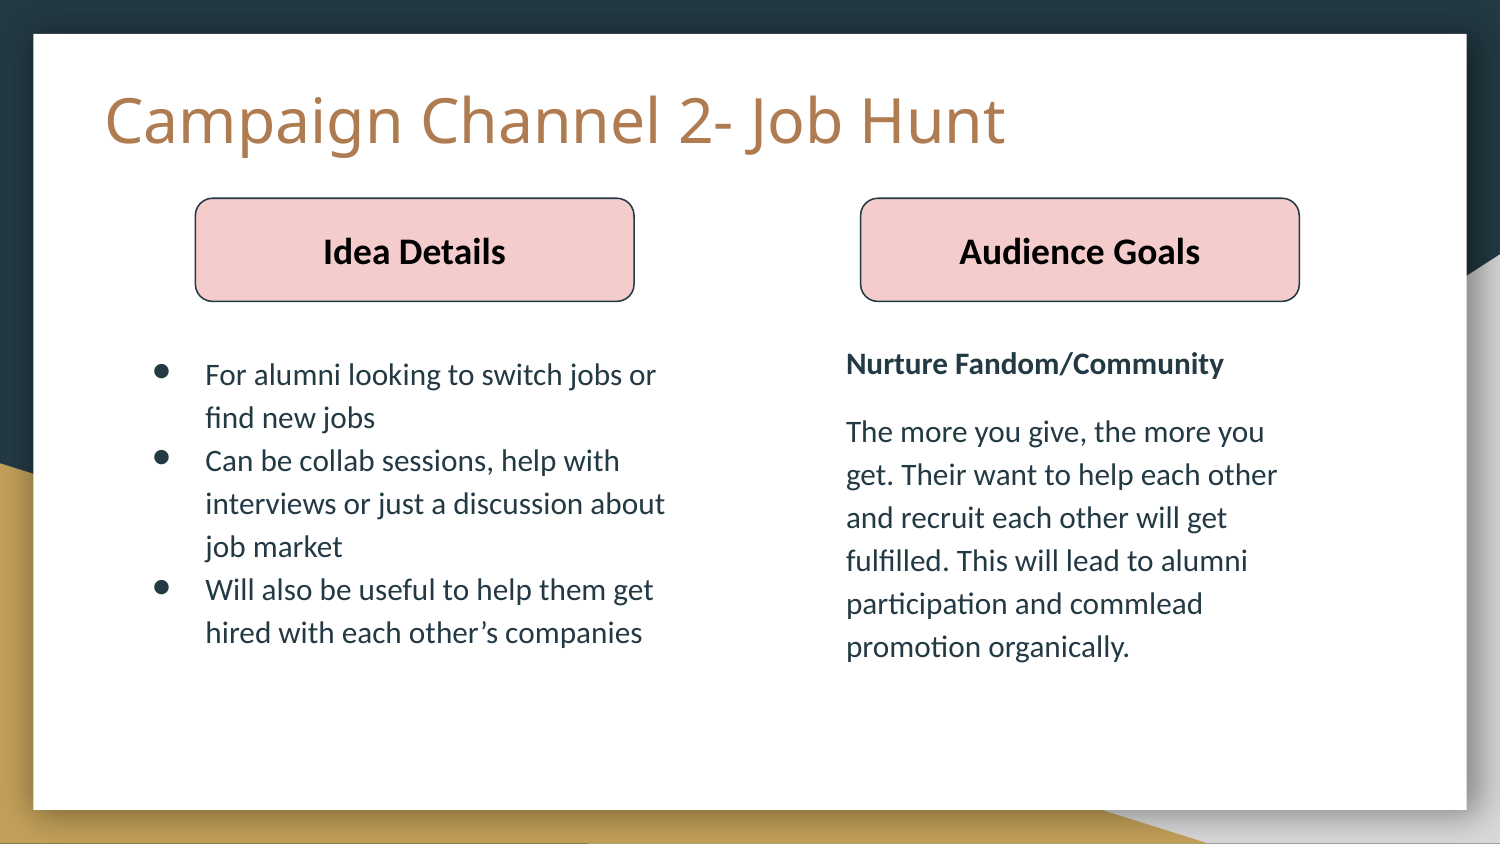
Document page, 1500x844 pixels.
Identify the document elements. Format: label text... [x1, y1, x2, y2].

list Nurture Fandom/Community The more you give, the more you get. Their want to help each other and recruit each other will get fulfilled. This will lead to alumni participation and commlead promotion organically. [831, 322, 1329, 724]
list For alumni looking to switch jobs or find new jobs Can be collab sessions, help with interviews or just a discussion about job market Will also be useful to help them get hired with each other’s companies [115, 333, 715, 736]
text_box Audience Goals [860, 198, 1300, 302]
title Campaign Channel 2- Job Hunt [89, 65, 1321, 223]
text_box Idea Details [195, 198, 635, 302]
